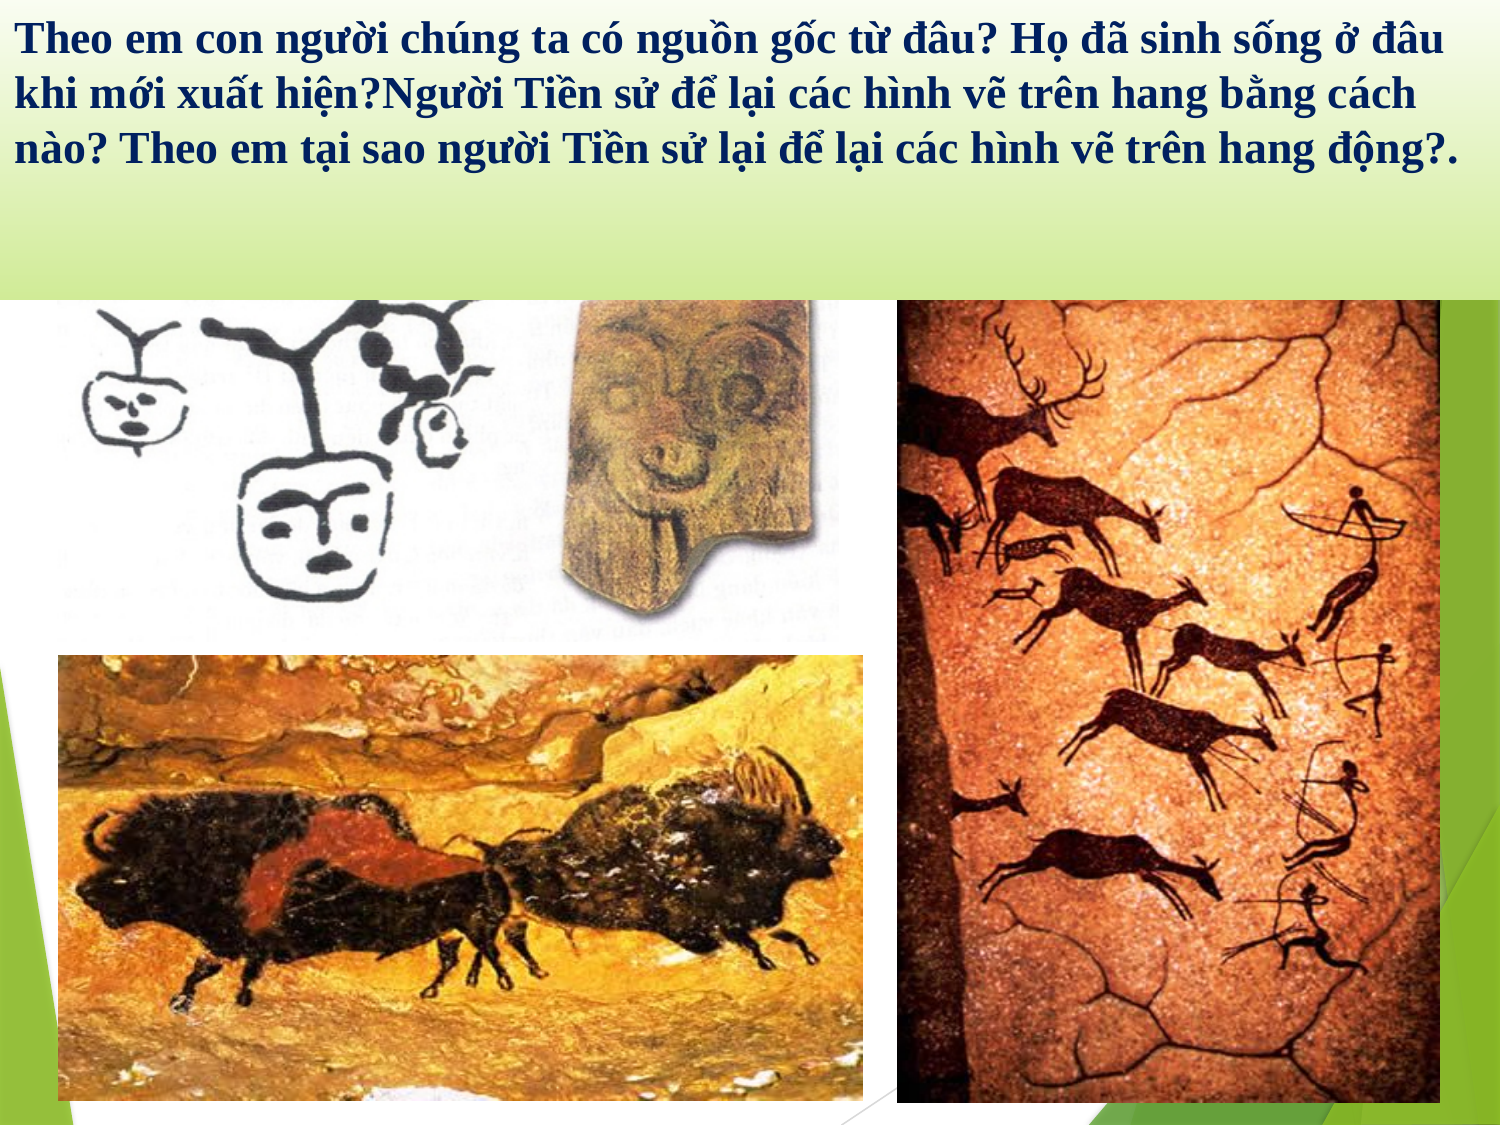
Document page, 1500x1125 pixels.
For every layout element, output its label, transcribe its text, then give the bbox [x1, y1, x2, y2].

picture [896, 269, 1440, 1103]
picture [57, 259, 840, 642]
picture [57, 655, 863, 1102]
text_box Theo em con người chúng ta có nguồn gốc từ đâu? Họ đã sinh sống ở đâu khi mới xuất hiện?Người Tiền sử để lại các hình vẽ trên hang bằng cách nào? Theo em tại sao người Tiền sử lại để lại các hình vẽ trên hang động?. [0, 0, 1500, 300]
